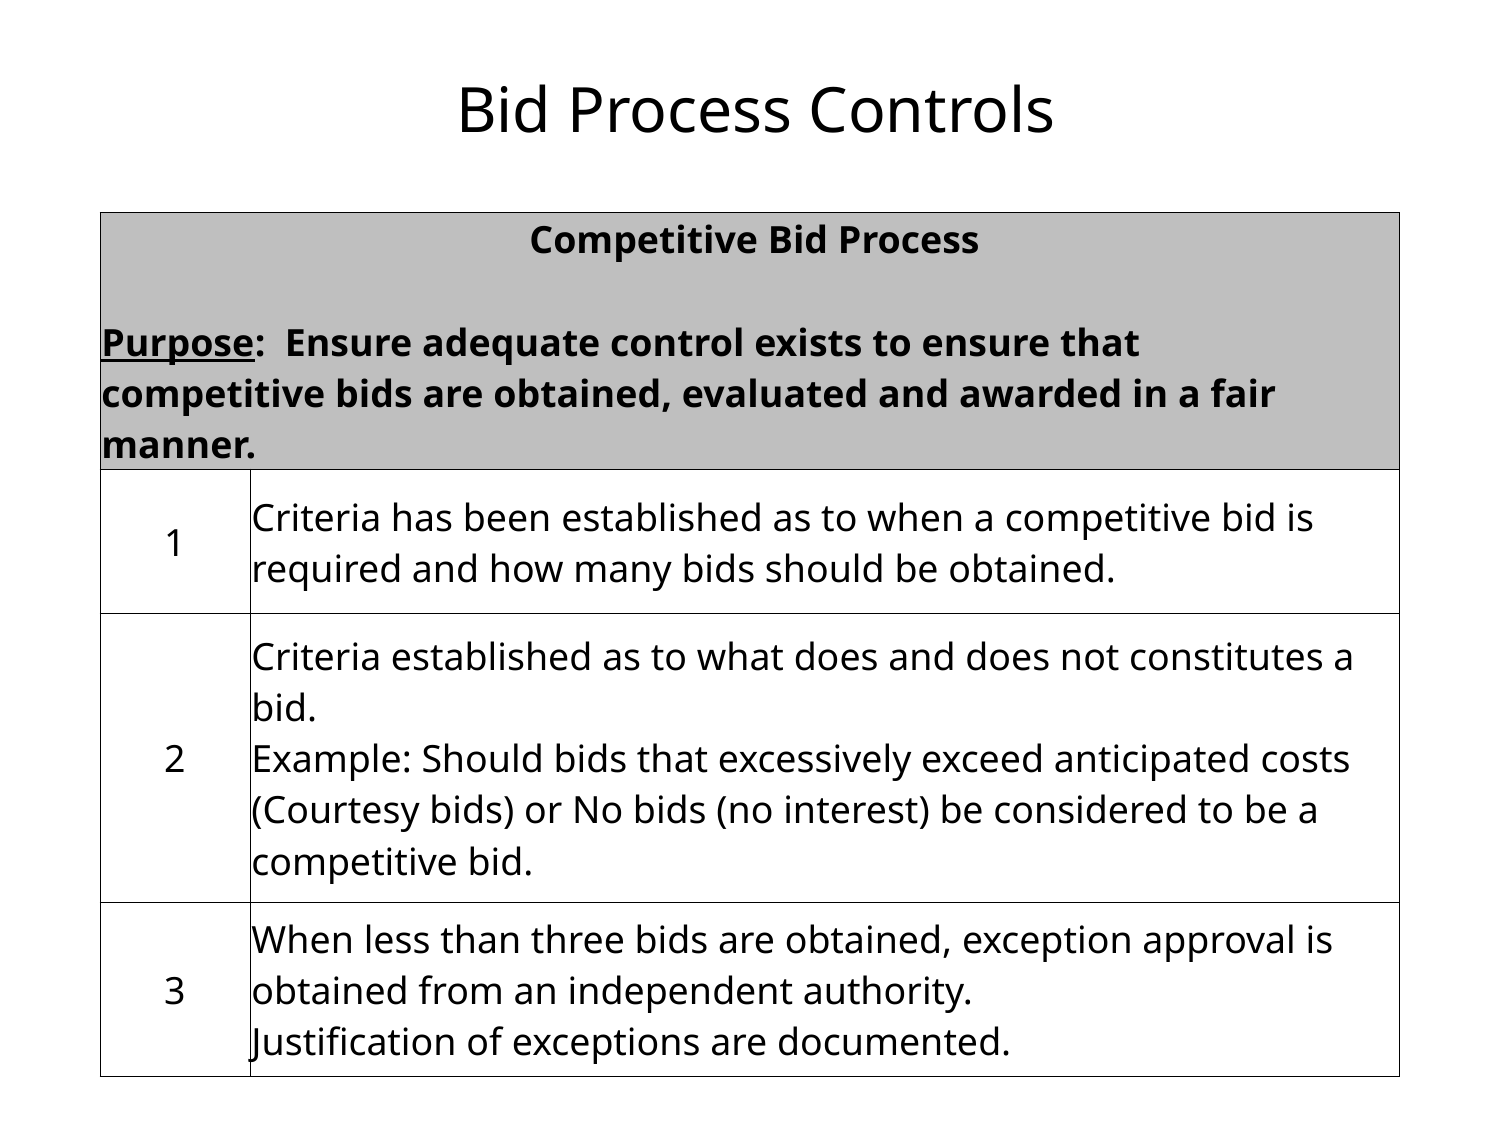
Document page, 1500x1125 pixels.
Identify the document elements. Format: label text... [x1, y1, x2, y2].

table_cell 3 [101, 903, 250, 1076]
table_cell Criteria established as to what does and does not constitutes a bid. Example: Should bids that excessively exceed anticipated costs (Courtesy bids) or No bids (no interest) be considered to be a competitive bid. [251, 614, 1399, 902]
table_cell 2 [101, 614, 250, 902]
table_cell Criteria has been established as to when a competitive bid is required and how many bids should be obtained. [251, 470, 1399, 613]
table_header Competitive Bid Process Purpose: Ensure adequate control exists to ensure that competitive bids are obtained, evaluated and awarded in a fair manner. [101, 213, 1399, 469]
table_cell 1 [101, 470, 250, 613]
title Bid Process Controls [136, 36, 1376, 188]
table_cell When less than three bids are obtained, exception approval is obtained from an independent authority. Justification of exceptions are documented. [251, 903, 1399, 1076]
